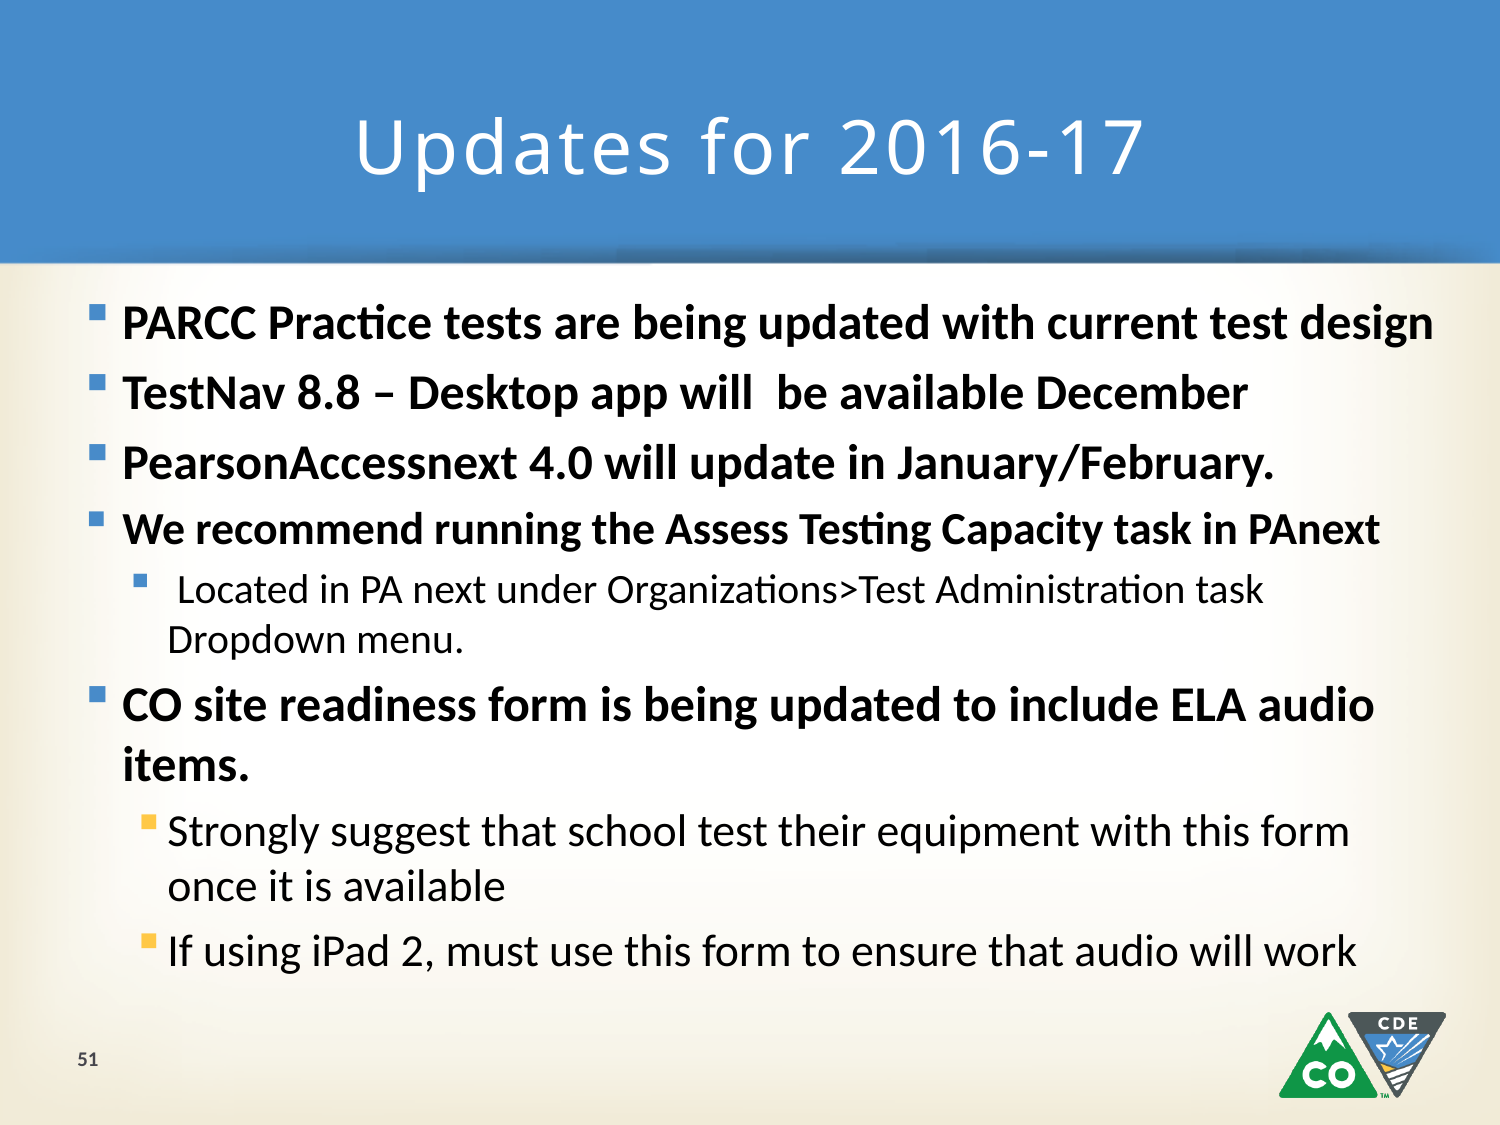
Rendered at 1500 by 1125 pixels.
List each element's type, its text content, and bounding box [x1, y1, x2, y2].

list PARCC Practice tests are being updated with current test design TestNav 8.8 – Desktop app will be available December PearsonAccessnext 4.0 will update in January/February. We recommend running the Assess Testing Capacity task in PAnext Located in PA next under Organizations>Test Administration task Dropdown menu. CO site readiness form is being updated to include ELA audio items. Strongly suggest that school test their equipment with this form once it is available If using iPad 2, must use this form to ensure that audio will work [62, 281, 1461, 1005]
title Updates for 2016-17 [62, 58, 1438, 232]
picture [0, 0, 1500, 1125]
footer 51 [62, 1027, 538, 1088]
